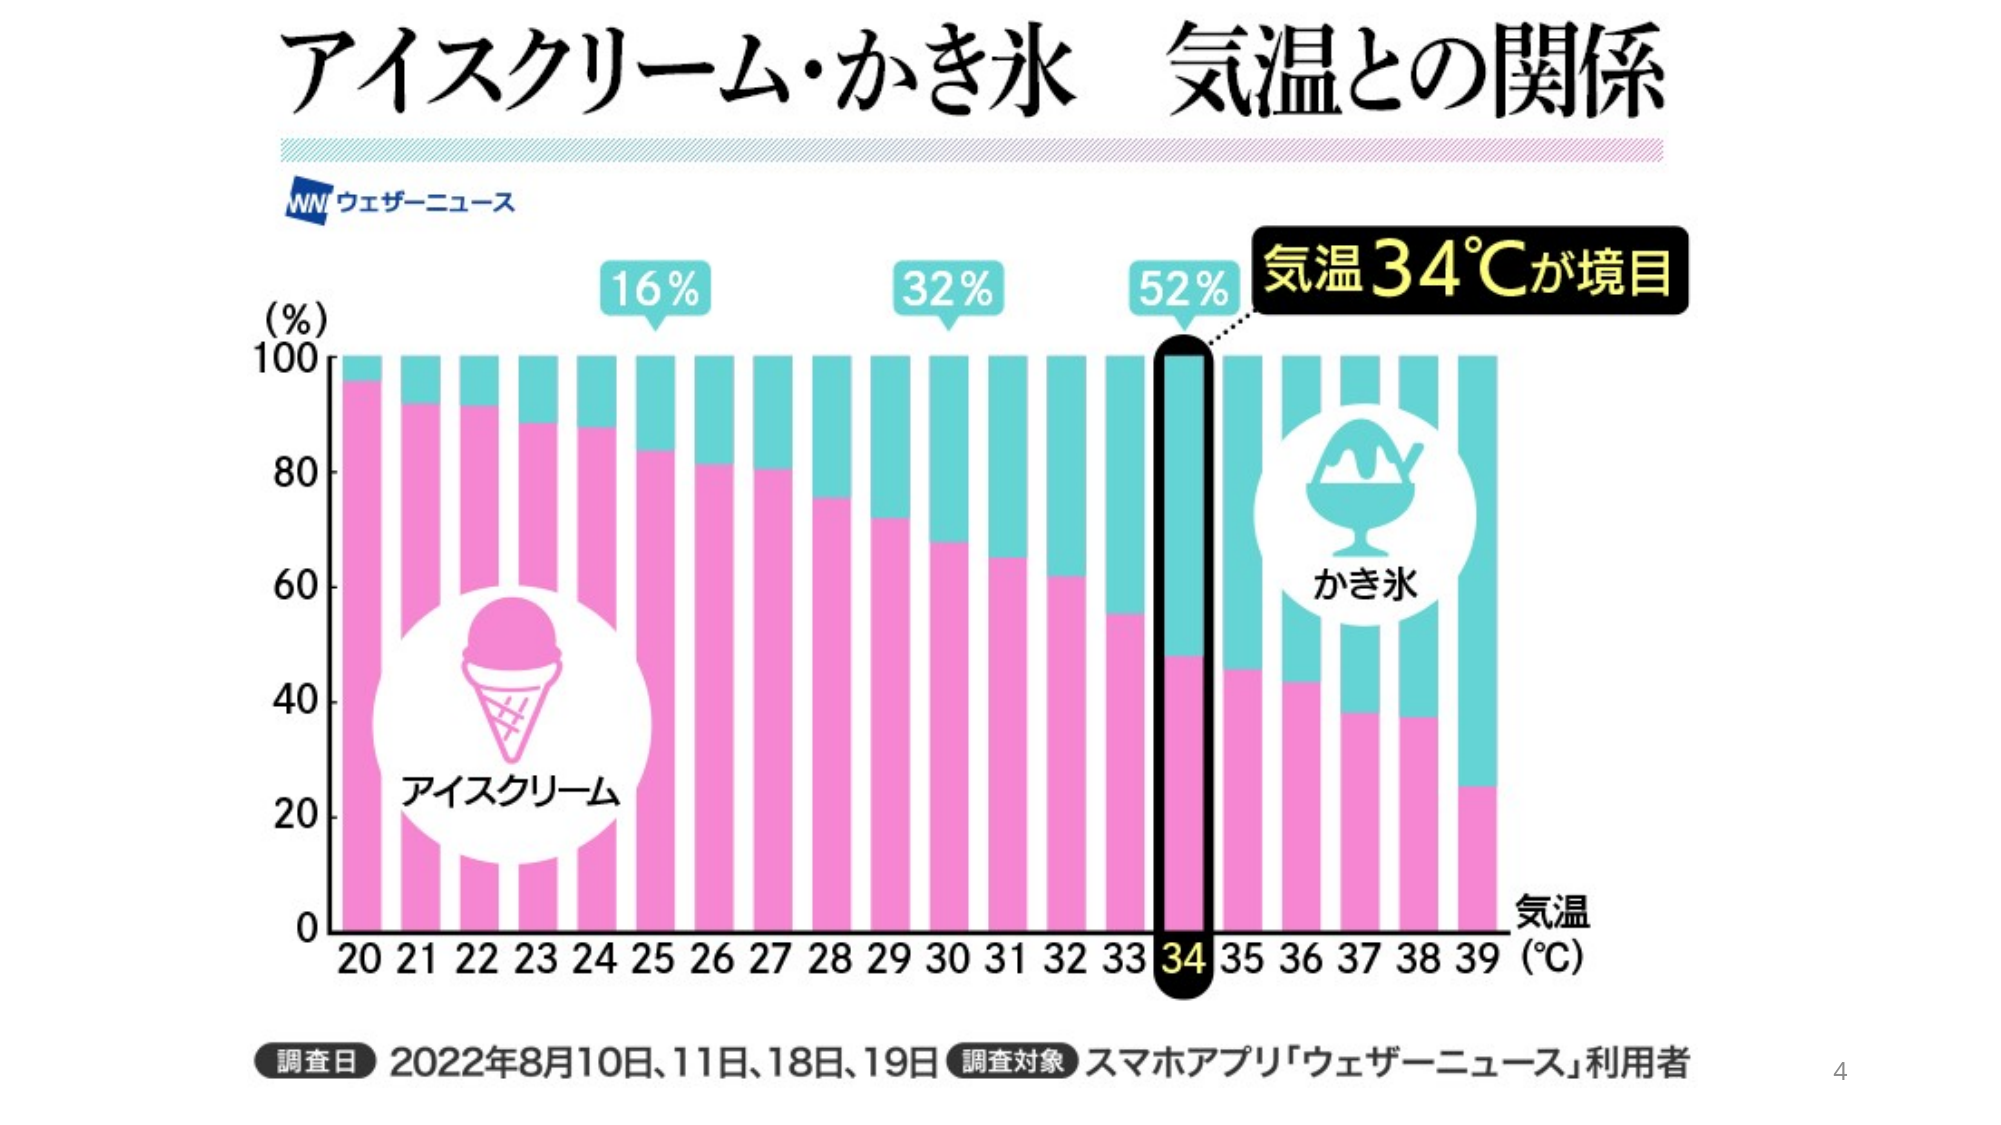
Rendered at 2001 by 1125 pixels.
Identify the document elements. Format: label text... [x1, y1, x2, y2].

slide_number 4 [1412, 1042, 1863, 1103]
picture [247, 0, 1698, 1088]
